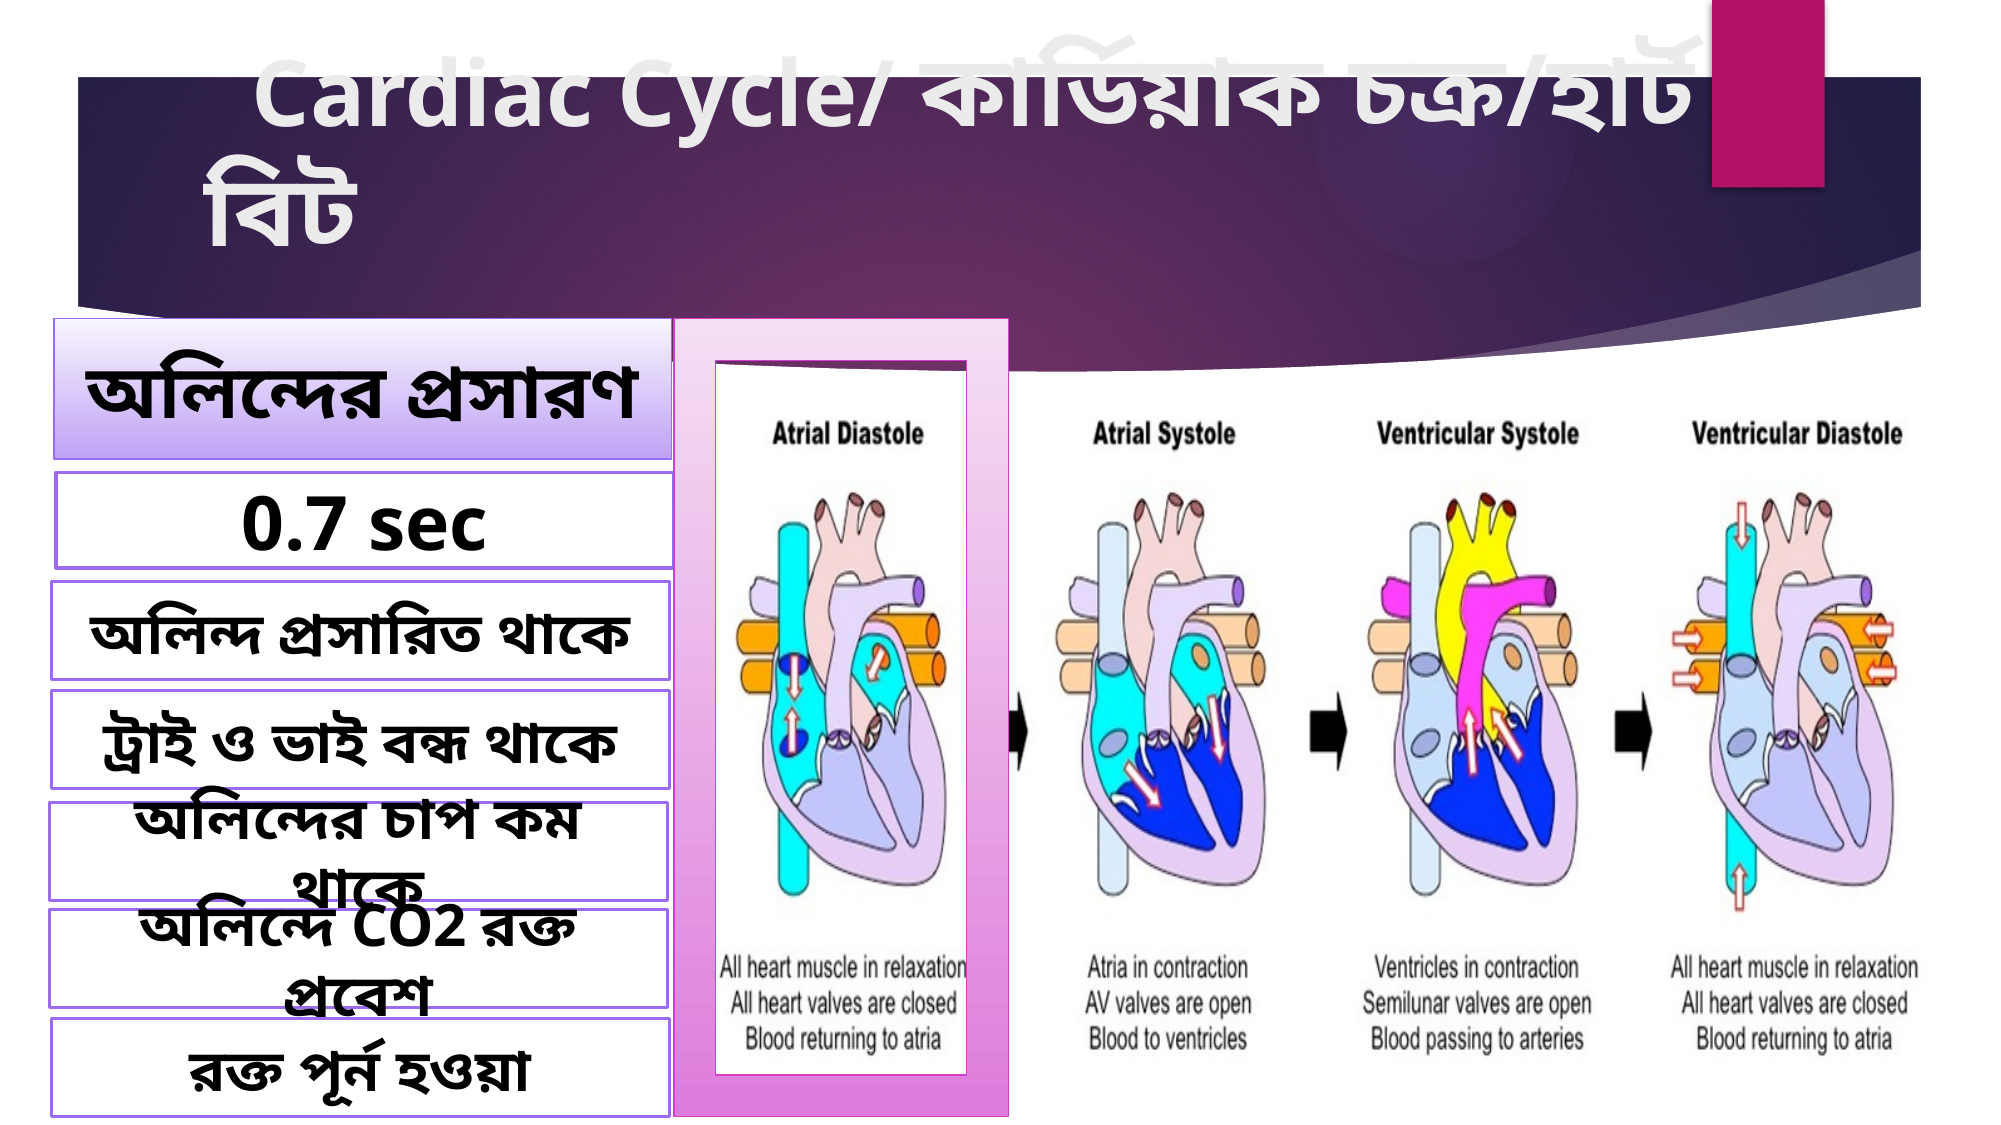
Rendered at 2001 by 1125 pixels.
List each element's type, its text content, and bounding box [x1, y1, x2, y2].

text_box অলিন্দের চাপ কম থাকে [48, 801, 669, 902]
text_box [673, 318, 1009, 1117]
text_box ট্রাই ও ভাই বন্ধ থাকে [50, 689, 671, 790]
picture [695, 388, 1951, 1088]
text_box অলিন্দের প্রসারণ [53, 318, 672, 460]
text_box রক্ত পূর্ন হওয়া [50, 1017, 671, 1118]
title Cardiac Cycle/ কার্ডিয়াক চক্র/হার্ট বিট [189, 88, 1850, 204]
text_box অলিন্দে CO2 রক্ত প্রবেশ [48, 908, 669, 1009]
text_box অলিন্দ প্রসারিত থাকে [50, 580, 671, 681]
text_box 0.7 sec [54, 471, 673, 570]
